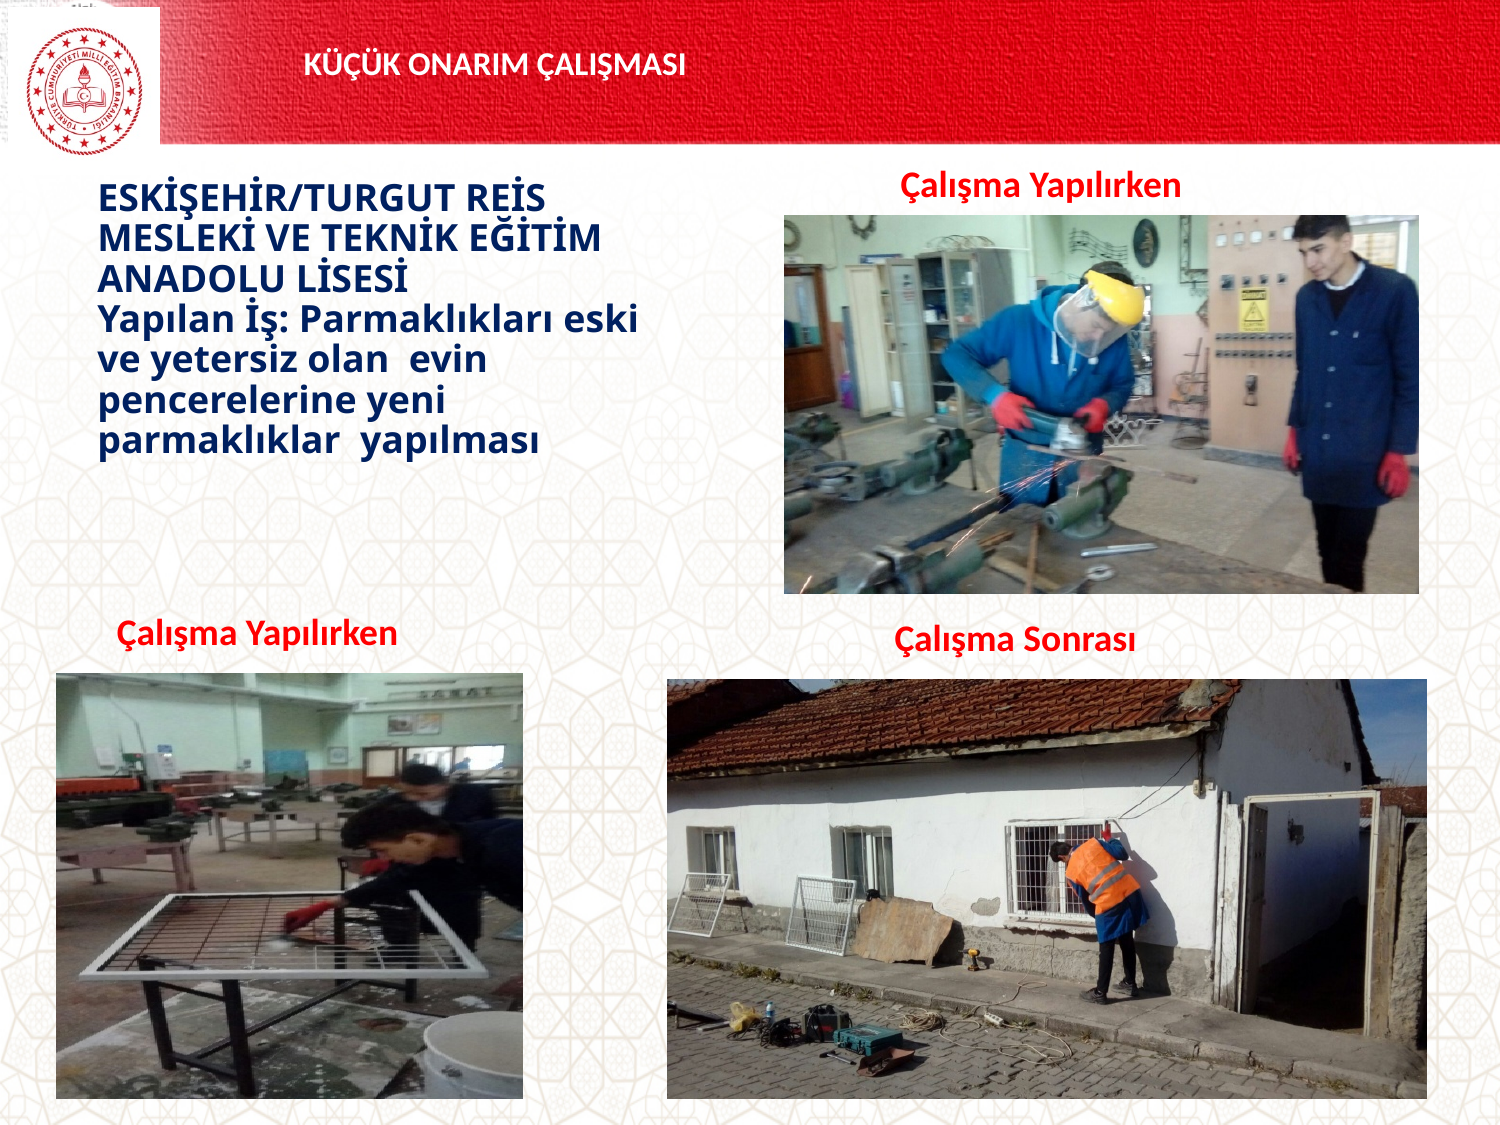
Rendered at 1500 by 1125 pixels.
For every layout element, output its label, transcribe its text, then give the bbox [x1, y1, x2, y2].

picture [0, 0, 1500, 1125]
text_box Çalışma Yapılırken [59, 601, 571, 661]
text_box Çalışma Sonrası [879, 606, 1391, 666]
text_box [474, 567, 1205, 631]
text_box KÜÇÜK ONARIM ÇALIŞMASI [289, 0, 1483, 90]
title ESKİŞEHİR/TURGUT REİS MESLEKİ VE TEKNİK EĞİTİM ANADOLU LİSESİ Yapılan İş: Parmaklıkları eski ve yetersiz olan evin pencerelerine yeni parmaklıklar yapılması [82, 199, 708, 442]
text_box Çalışma Yapılırken [885, 152, 1397, 215]
